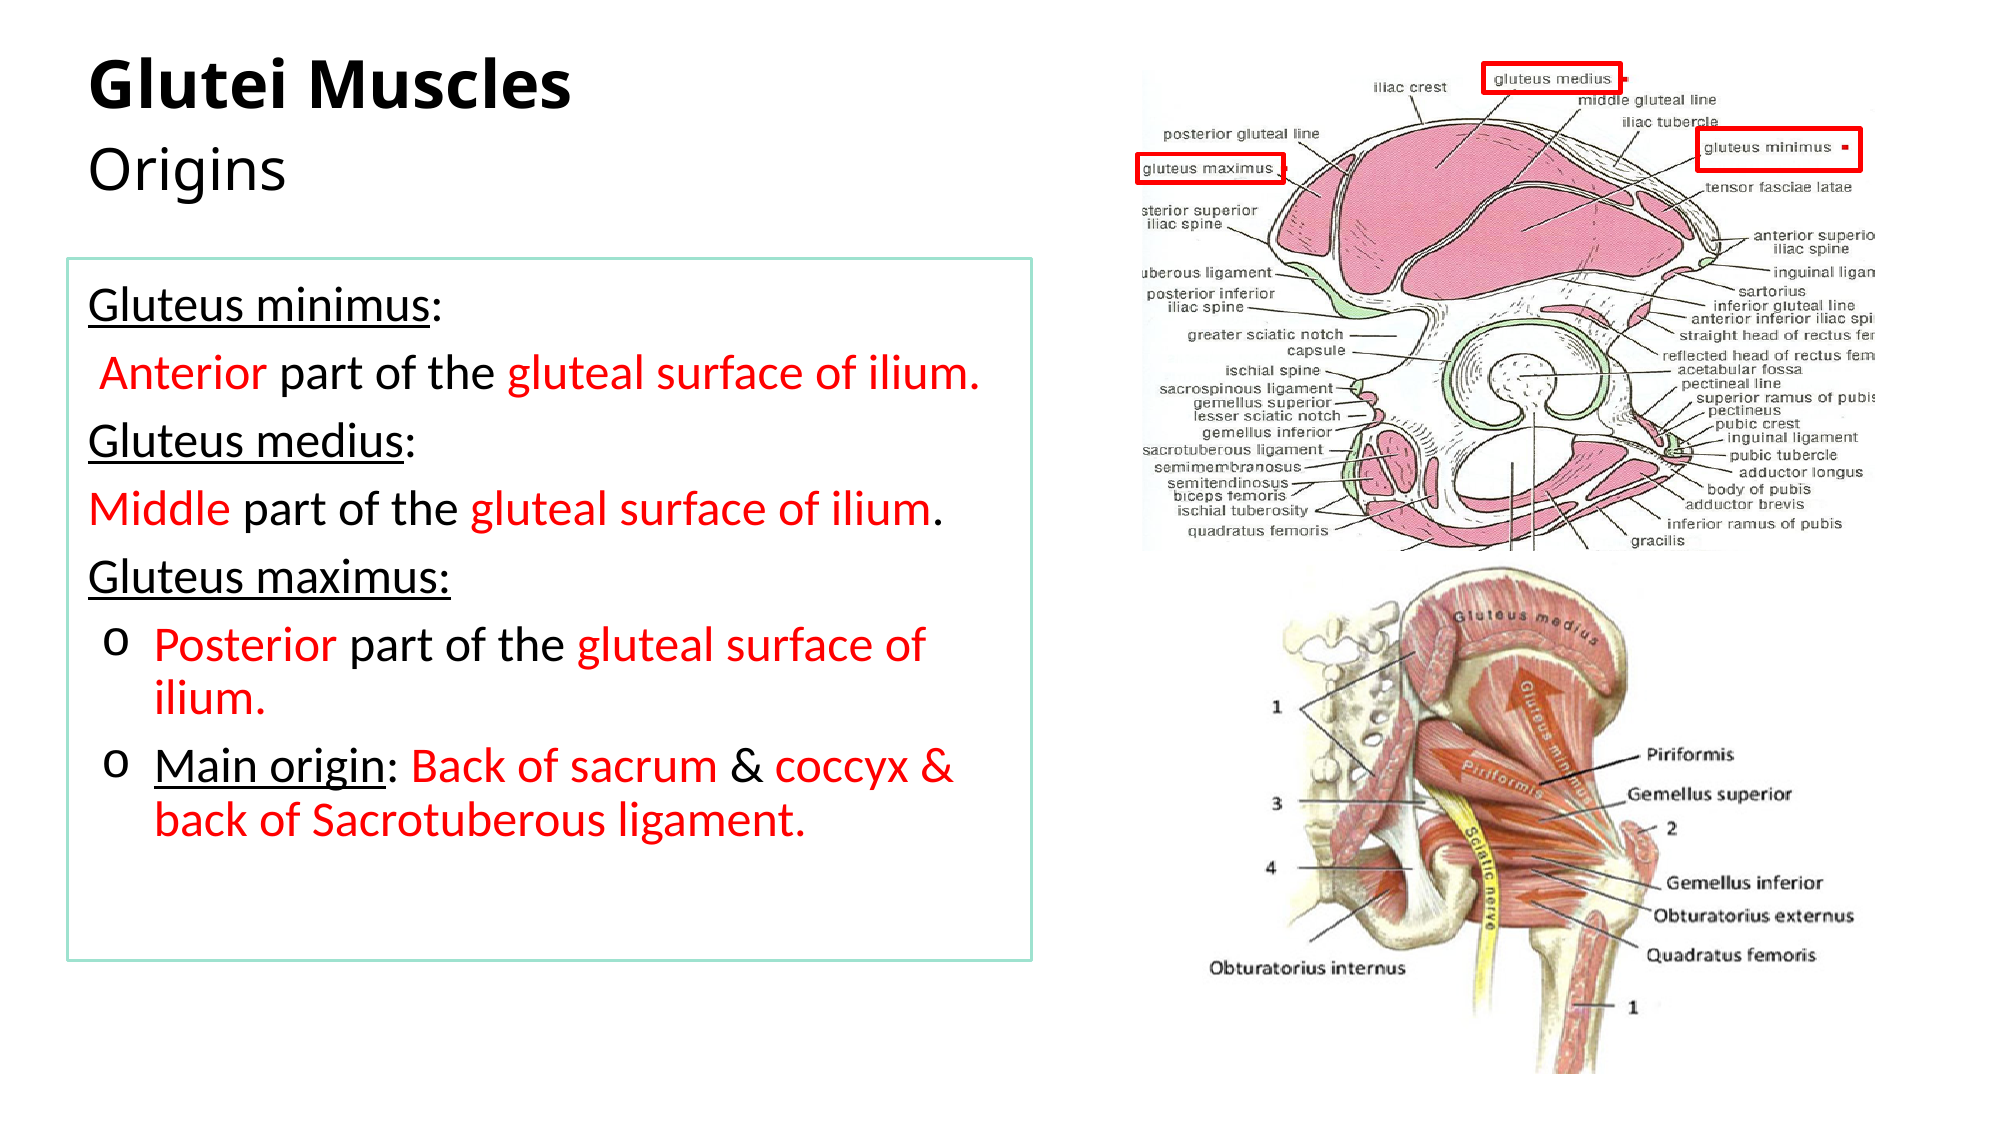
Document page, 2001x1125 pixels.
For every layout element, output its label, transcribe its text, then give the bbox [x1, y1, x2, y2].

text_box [1137, 63, 1875, 551]
picture [1130, 550, 1875, 1074]
title Glutei Muscles Origins [67, 10, 1919, 219]
list Gluteus minimus: Anterior part of the gluteal surface of ilium. Gluteus medius: Middle part of the gluteal surface of ilium. Gluteus maximus: Posterior part of the gluteal surface of ilium. Main origin: Back of sacrum & coccyx & back of Sacrotuberous ligament. [67, 258, 1032, 961]
